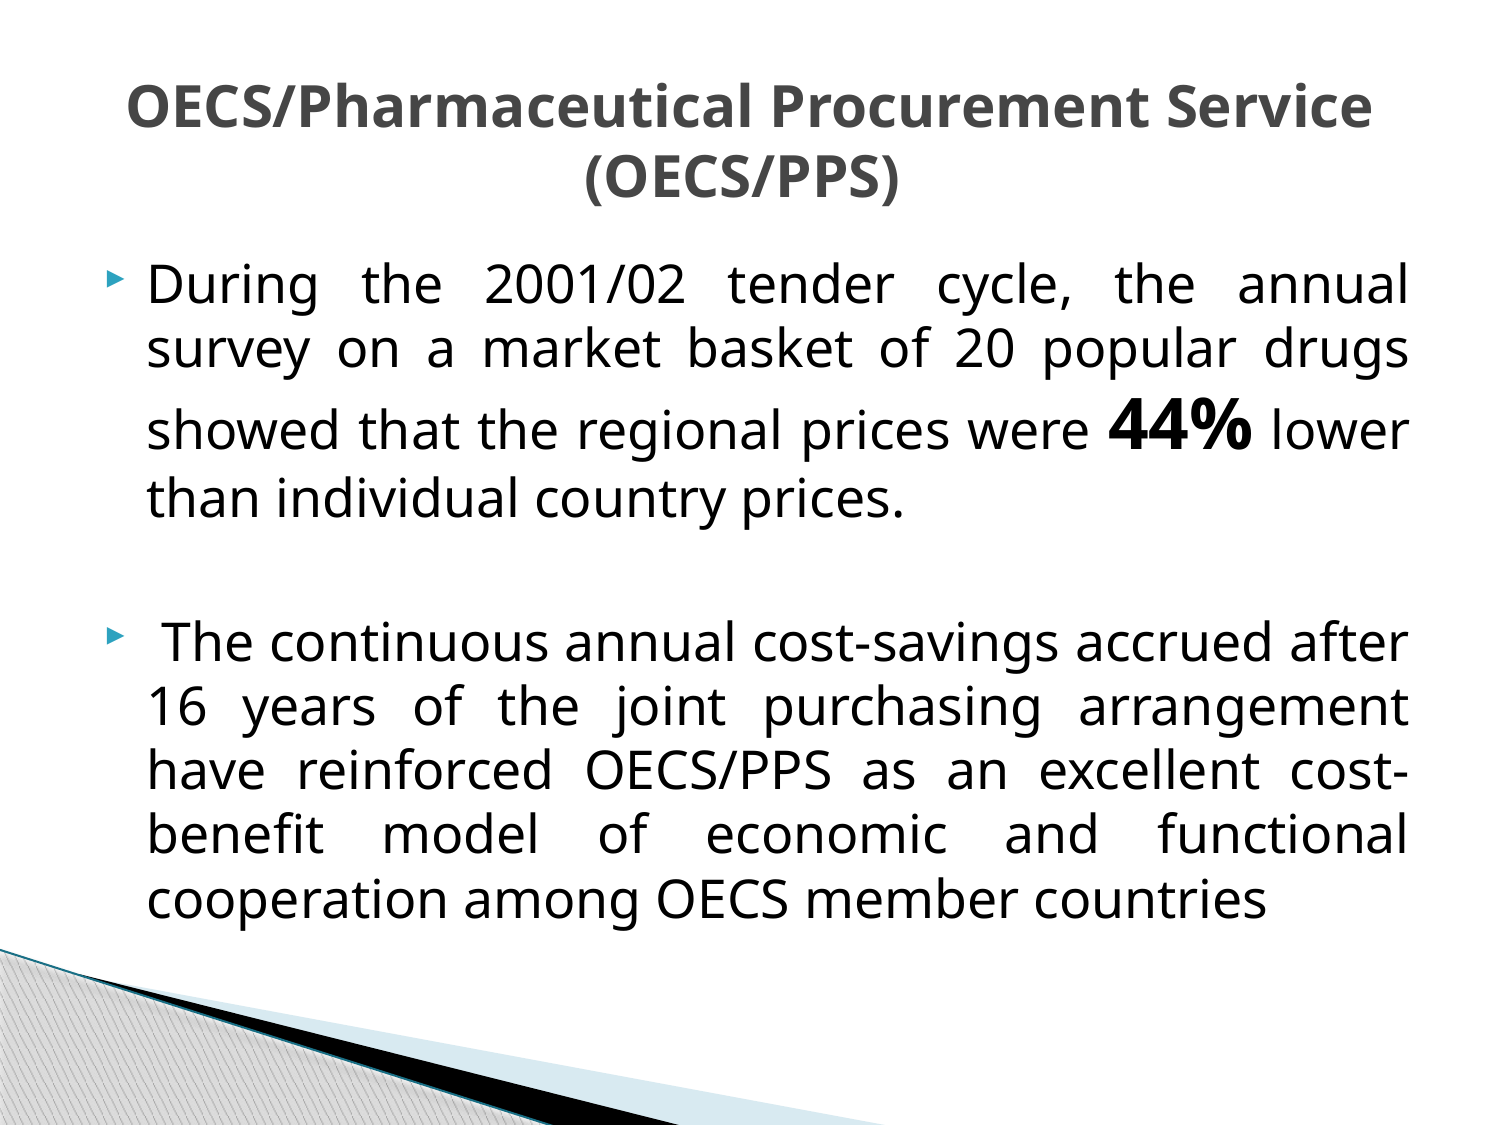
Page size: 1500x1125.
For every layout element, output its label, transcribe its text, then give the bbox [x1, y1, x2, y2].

list During the 2001/02 tender cycle, the annual survey on a market basket of 20 popular drugs showed that the regional prices were 44% lower than individual country prices. The continuous annual cost-savings accrued after 16 years of the joint purchasing arrangement have reinforced OECS/PPS as an excellent cost-benefit model of economic and functional cooperation among OECS member countries [75, 243, 1425, 986]
title OECS/Pharmaceutical Procurement Service (OECS/PPS) [75, 45, 1425, 233]
